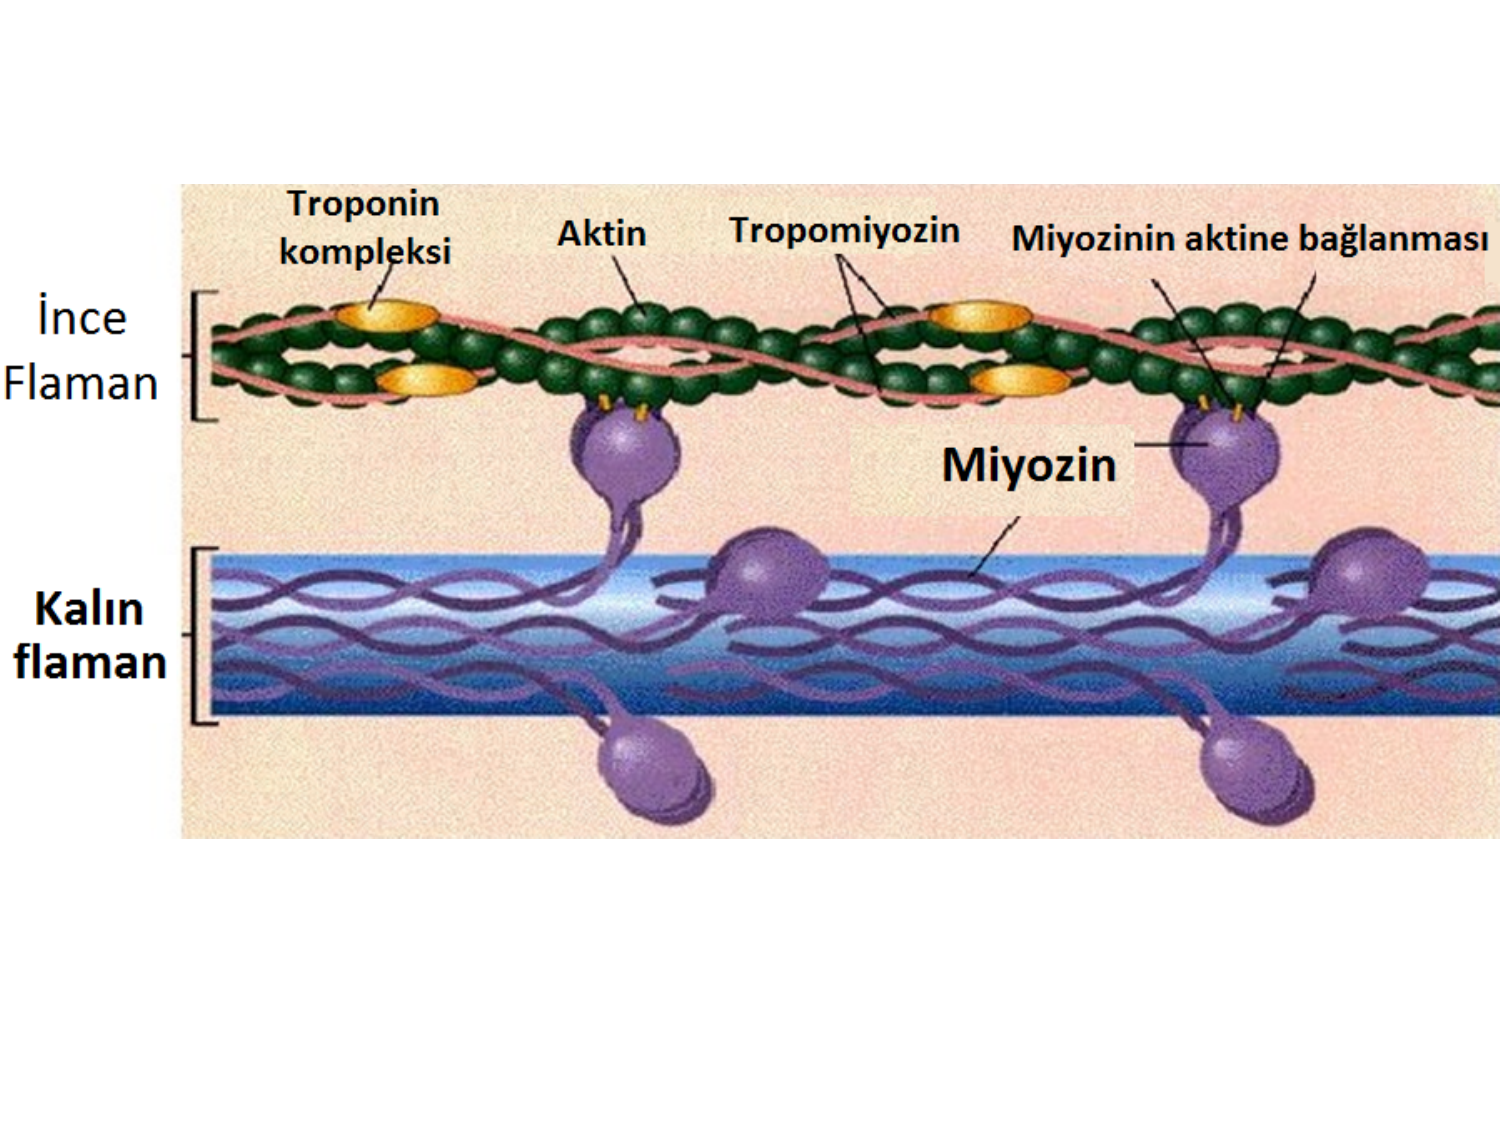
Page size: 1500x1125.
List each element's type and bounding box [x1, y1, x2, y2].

picture [0, 184, 1500, 839]
